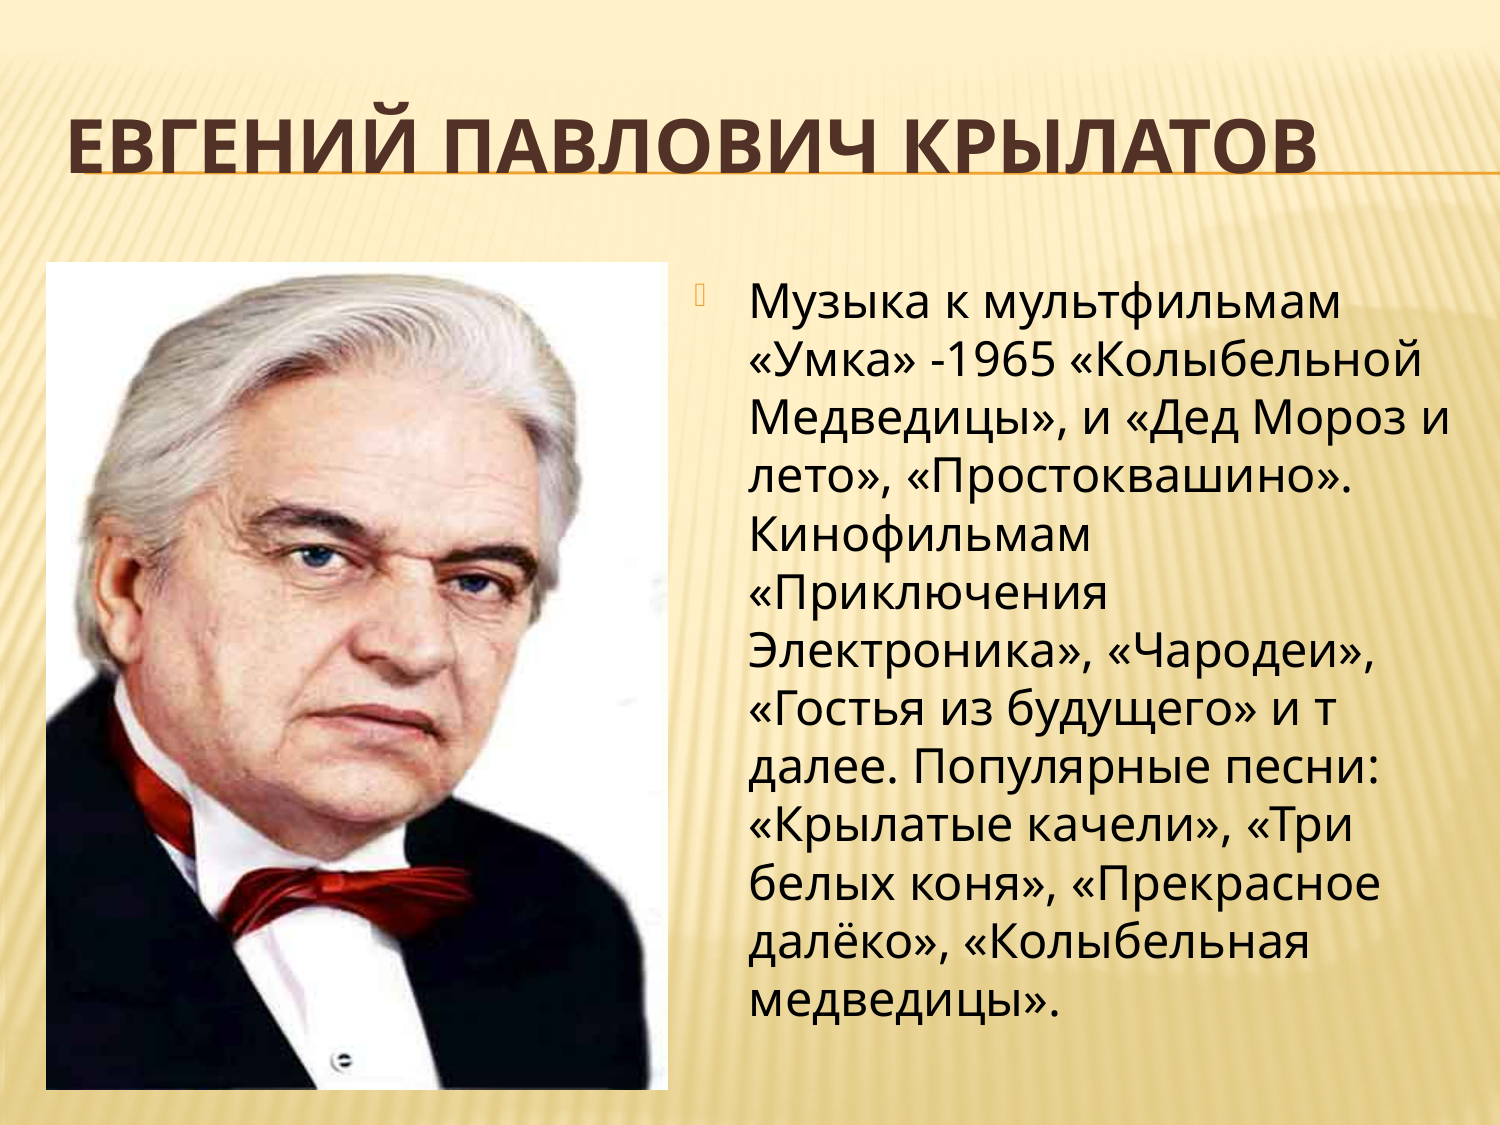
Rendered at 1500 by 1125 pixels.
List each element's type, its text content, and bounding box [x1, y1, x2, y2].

list Музыка к мультфильмам «Умка» -1965 «Колыбельной Медведицы», и «Дед Мороз и лето», «Простоквашино». Кинофильмам «Приключения Электроника», «Чародеи», «Гостья из будущего» и т далее. Популярные песни: «Крылатые качели», «Три белых коня», «Прекрасное далёко», «Колыбельная медведицы». [679, 262, 1475, 1038]
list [46, 262, 669, 1091]
title Евгений Павлович Крылатов [49, 75, 1475, 213]
